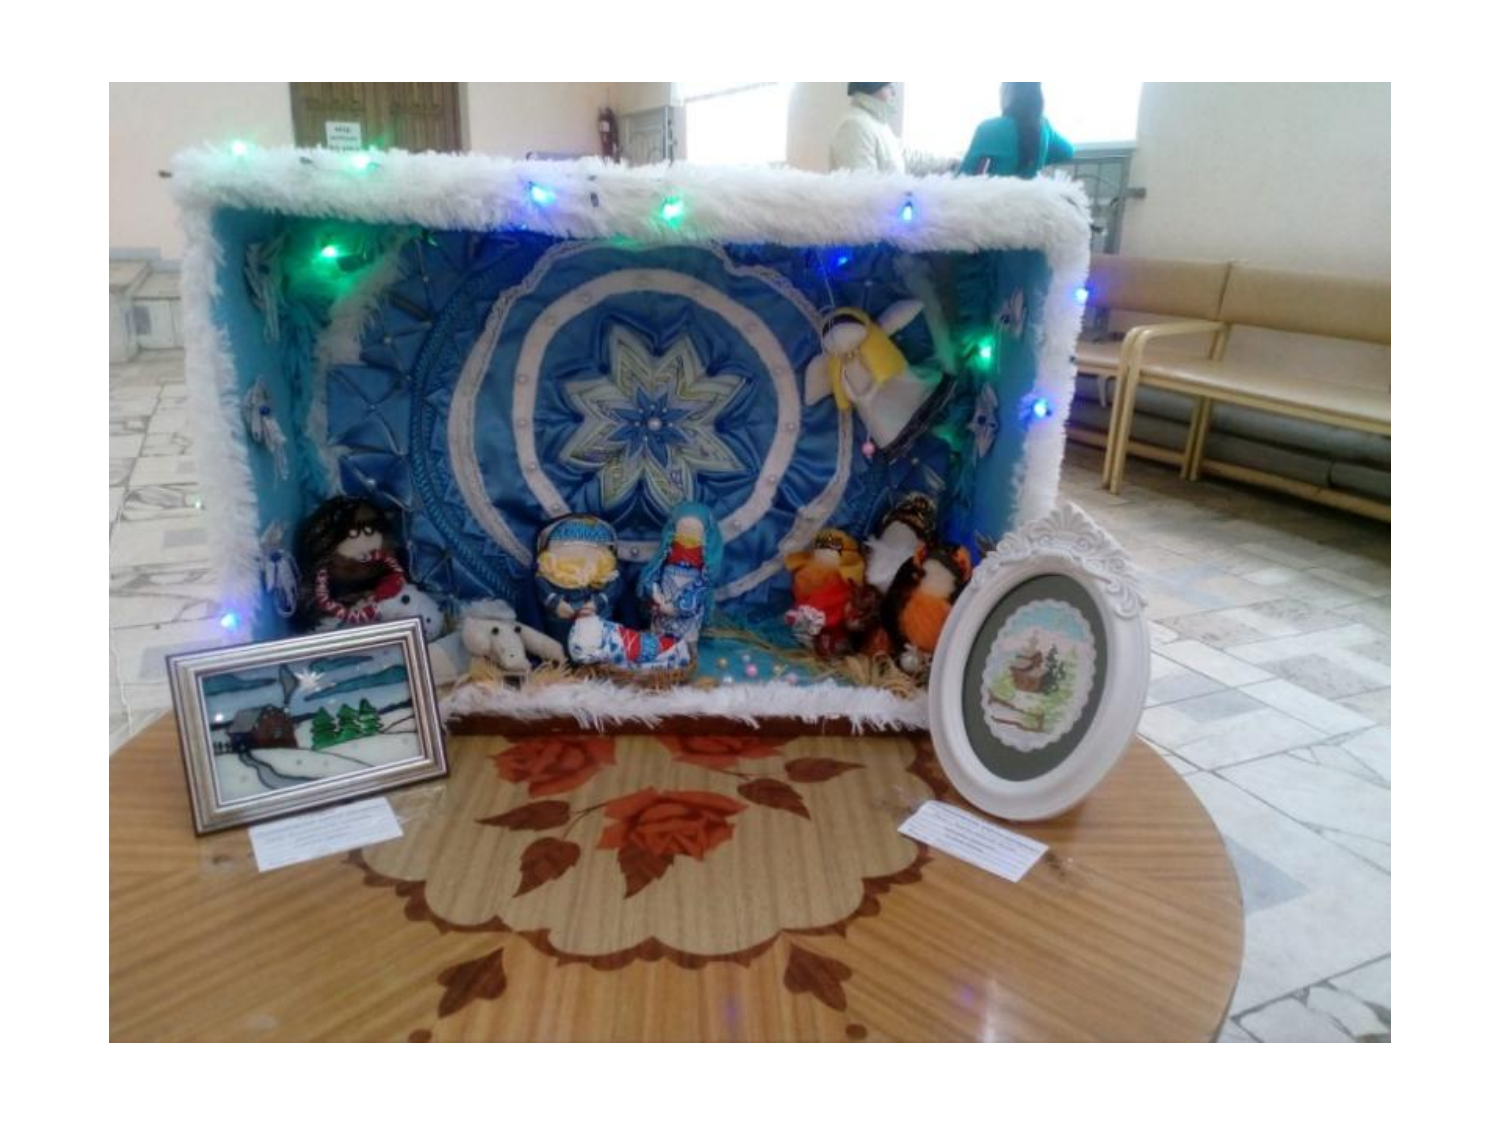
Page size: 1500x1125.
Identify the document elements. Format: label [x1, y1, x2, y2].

picture [109, 82, 1391, 1043]
